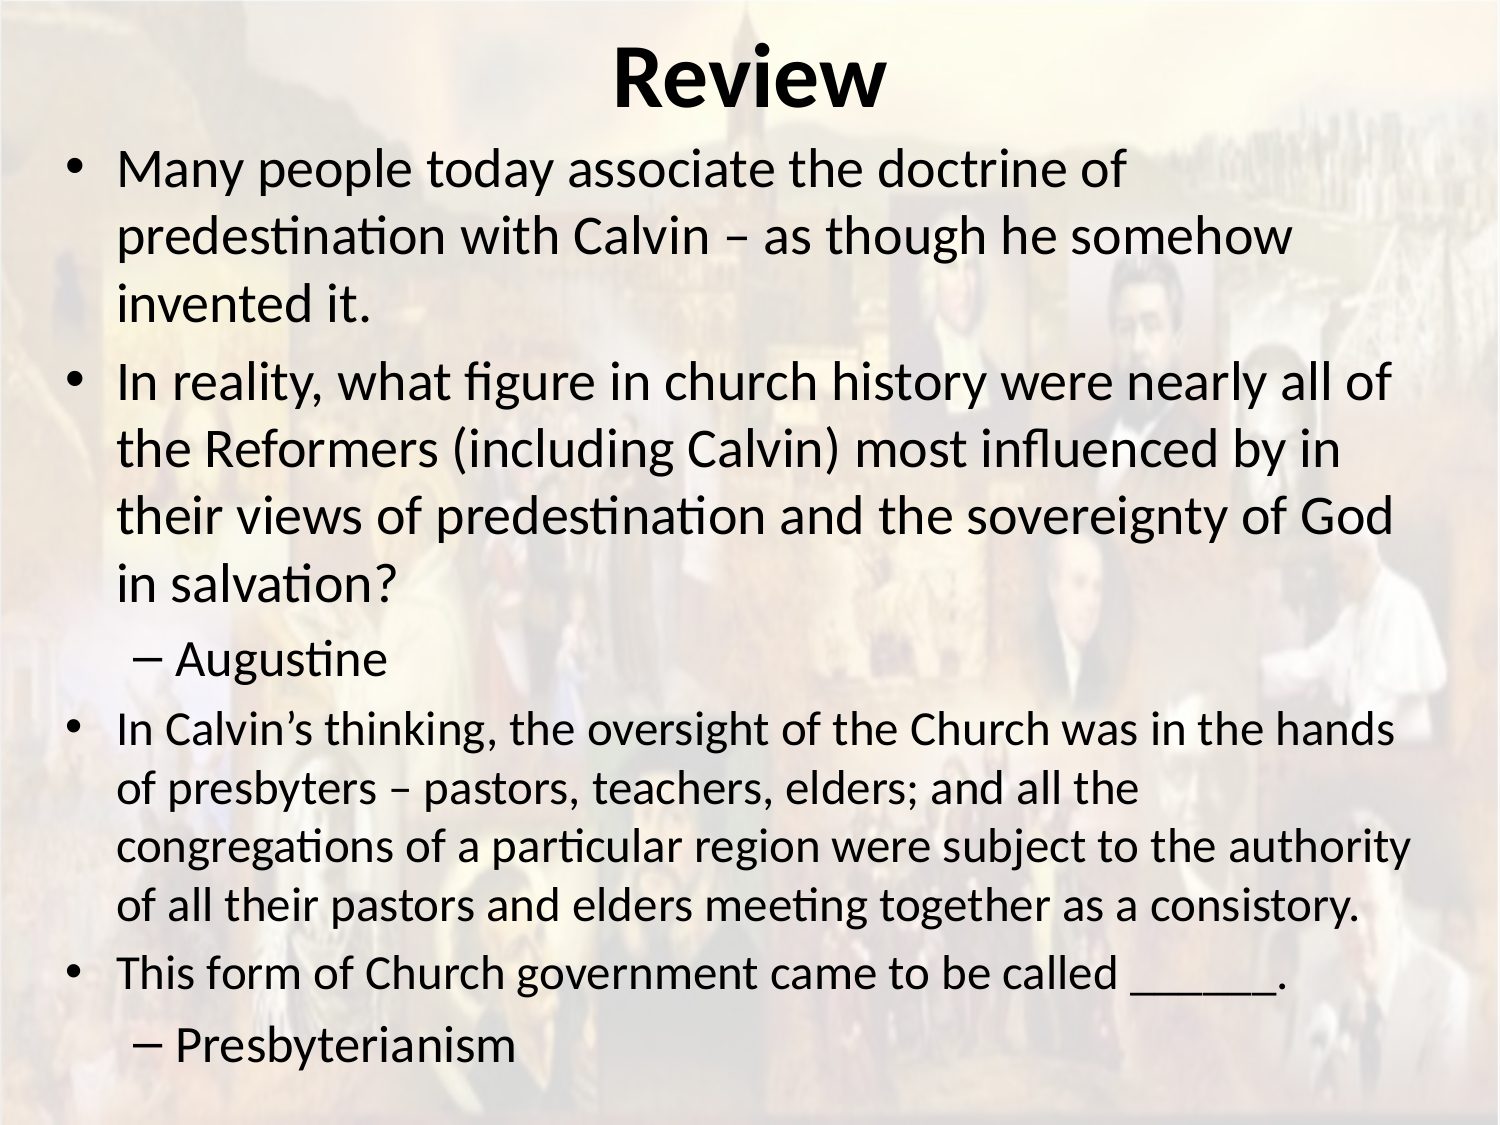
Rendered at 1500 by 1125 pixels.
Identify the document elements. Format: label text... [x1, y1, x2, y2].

title Review [75, 4, 1425, 124]
list Many people today associate the doctrine of predestination with Calvin – as though he somehow invented it. In reality, what figure in church history were nearly all of the Reformers (including Calvin) most influenced by in their views of predestination and the sovereignty of God in salvation? Augustine In Calvin’s thinking, the oversight of the Church was in the hands of presbyters – pastors, teachers, elders; and all the congregations of a particular region were subject to the authority of all their pastors and elders meeting together as a consistory. This form of Church government came to be called ______. Presbyterianism [50, 124, 1438, 1100]
